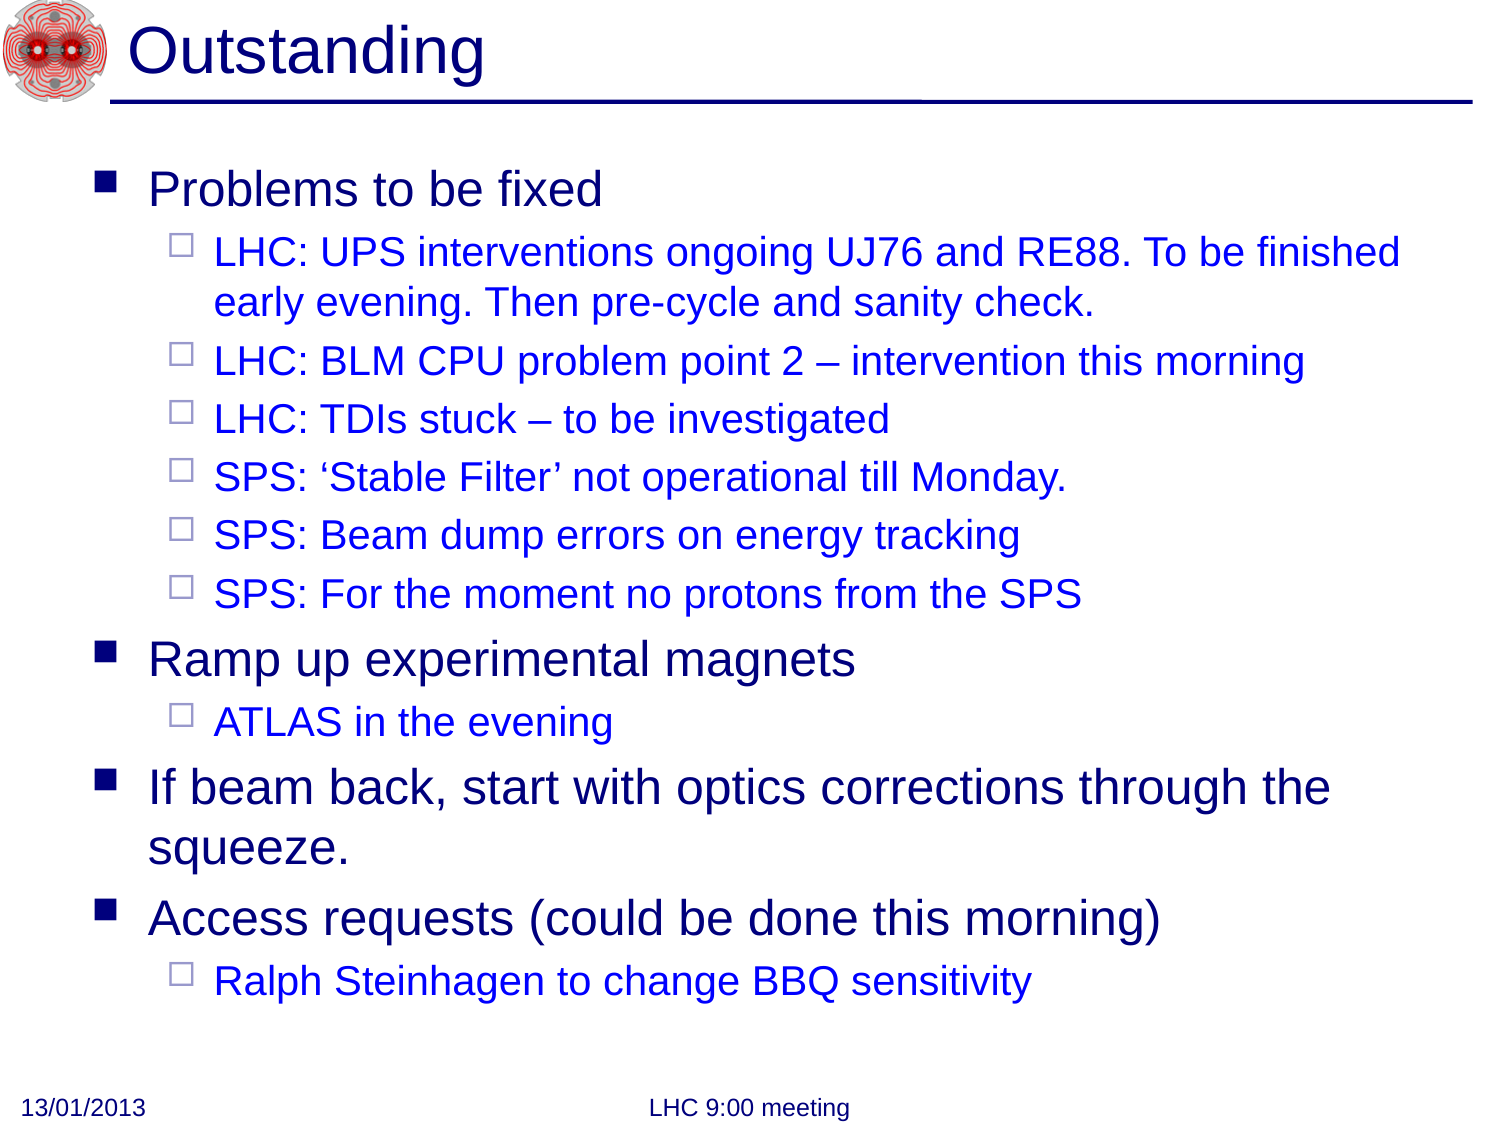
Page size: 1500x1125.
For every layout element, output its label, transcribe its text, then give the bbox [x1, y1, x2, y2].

footer LHC 9:00 meeting [512, 1087, 988, 1125]
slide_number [5, 1085, 356, 1125]
picture [0, 0, 108, 103]
list Problems to be fixed LHC: UPS interventions ongoing UJ76 and RE88. To be finished early evening. Then pre-cycle and sanity check. LHC: BLM CPU problem point 2 – intervention this morning LHC: TDIs stuck – to be investigated SPS: ‘Stable Filter’ not operational till Monday. SPS: Beam dump errors on energy tracking SPS: For the moment no protons from the SPS Ramp up experimental magnets ATLAS in the evening If beam back, start with optics corrections through the squeeze. Access requests (could be done this morning) Ralph Steinhagen to change BBQ sensitivity [76, 148, 1427, 988]
title Outstanding [111, 3, 1463, 91]
